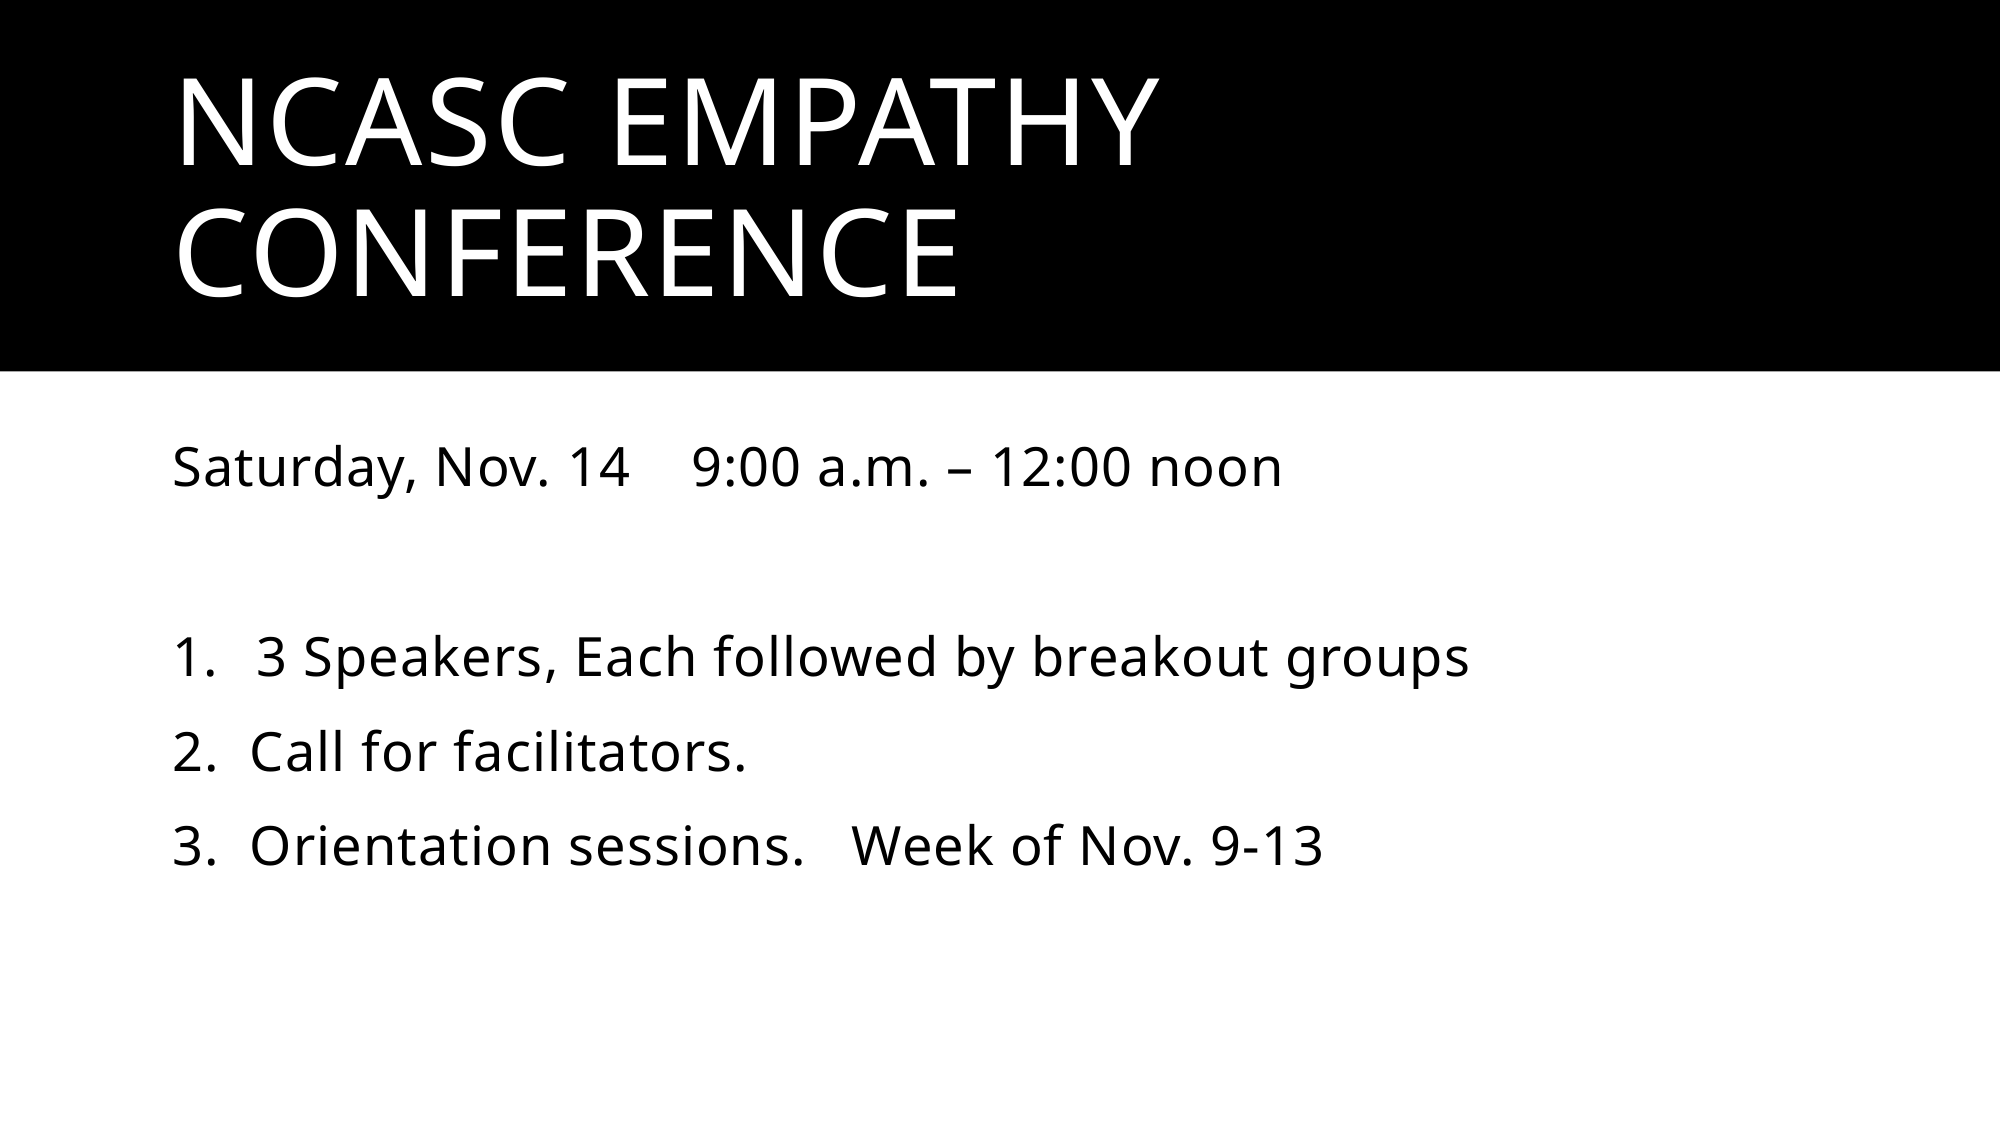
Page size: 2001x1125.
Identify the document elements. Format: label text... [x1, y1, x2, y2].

list Saturday, Nov. 14 9:00 a.m. – 12:00 noon 3 Speakers, Each followed by breakout groups 2. Call for facilitators. 3. Orientation sessions. Week of Nov. 9-13 [157, 424, 1842, 1014]
title NCASC Empathy Conference [157, 52, 1842, 332]
